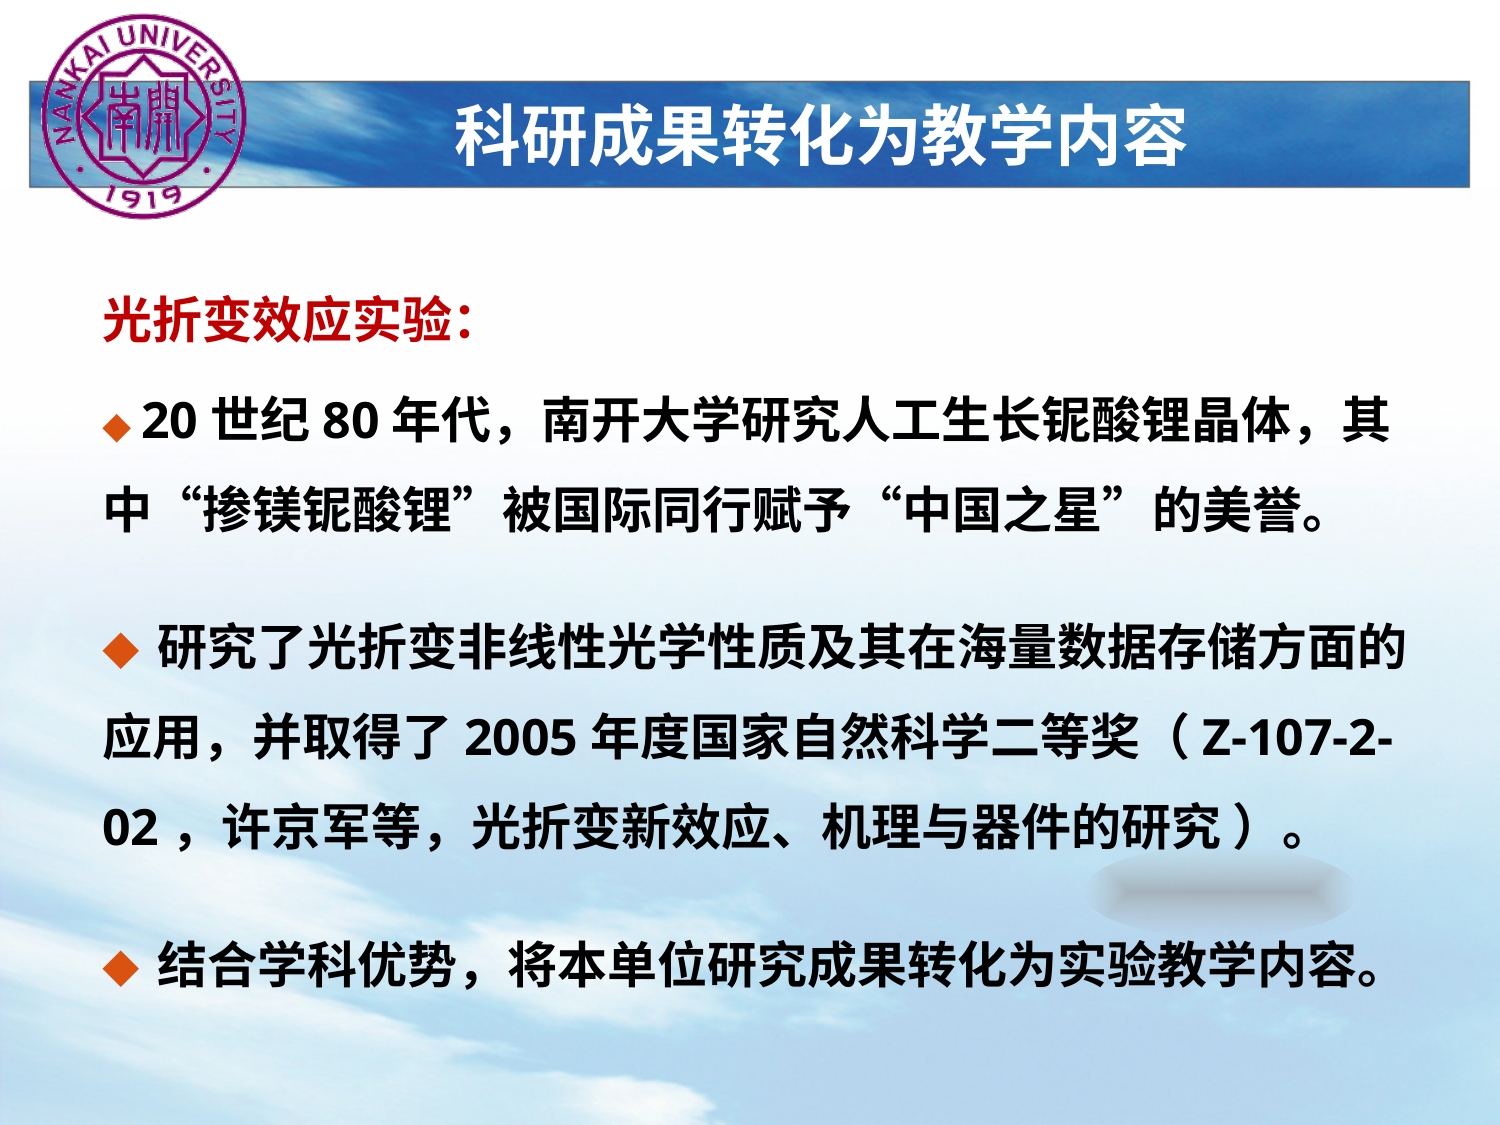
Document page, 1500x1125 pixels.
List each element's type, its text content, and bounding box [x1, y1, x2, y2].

picture [0, 0, 1500, 1125]
text_box 科研成果转化为教学内容 [331, 87, 1313, 180]
text_box 光折变效应实验： ◆ 20世纪80年代，南开大学研究人工生长铌酸锂晶体，其中“掺镁铌酸锂”被国际同行赋予“中国之星”的美誉。 ◆ 研究了光折变非线性光学性质及其在海量数据存储方面的应用，并取得了2005年度国家自然科学二等奖（Z-107-2-02，许京军等，光折变新效应、机理与器件的研究 ）。 ◆ 结合学科优势，将本单位研究成果转化为实验教学内容。 [87, 250, 1450, 1086]
